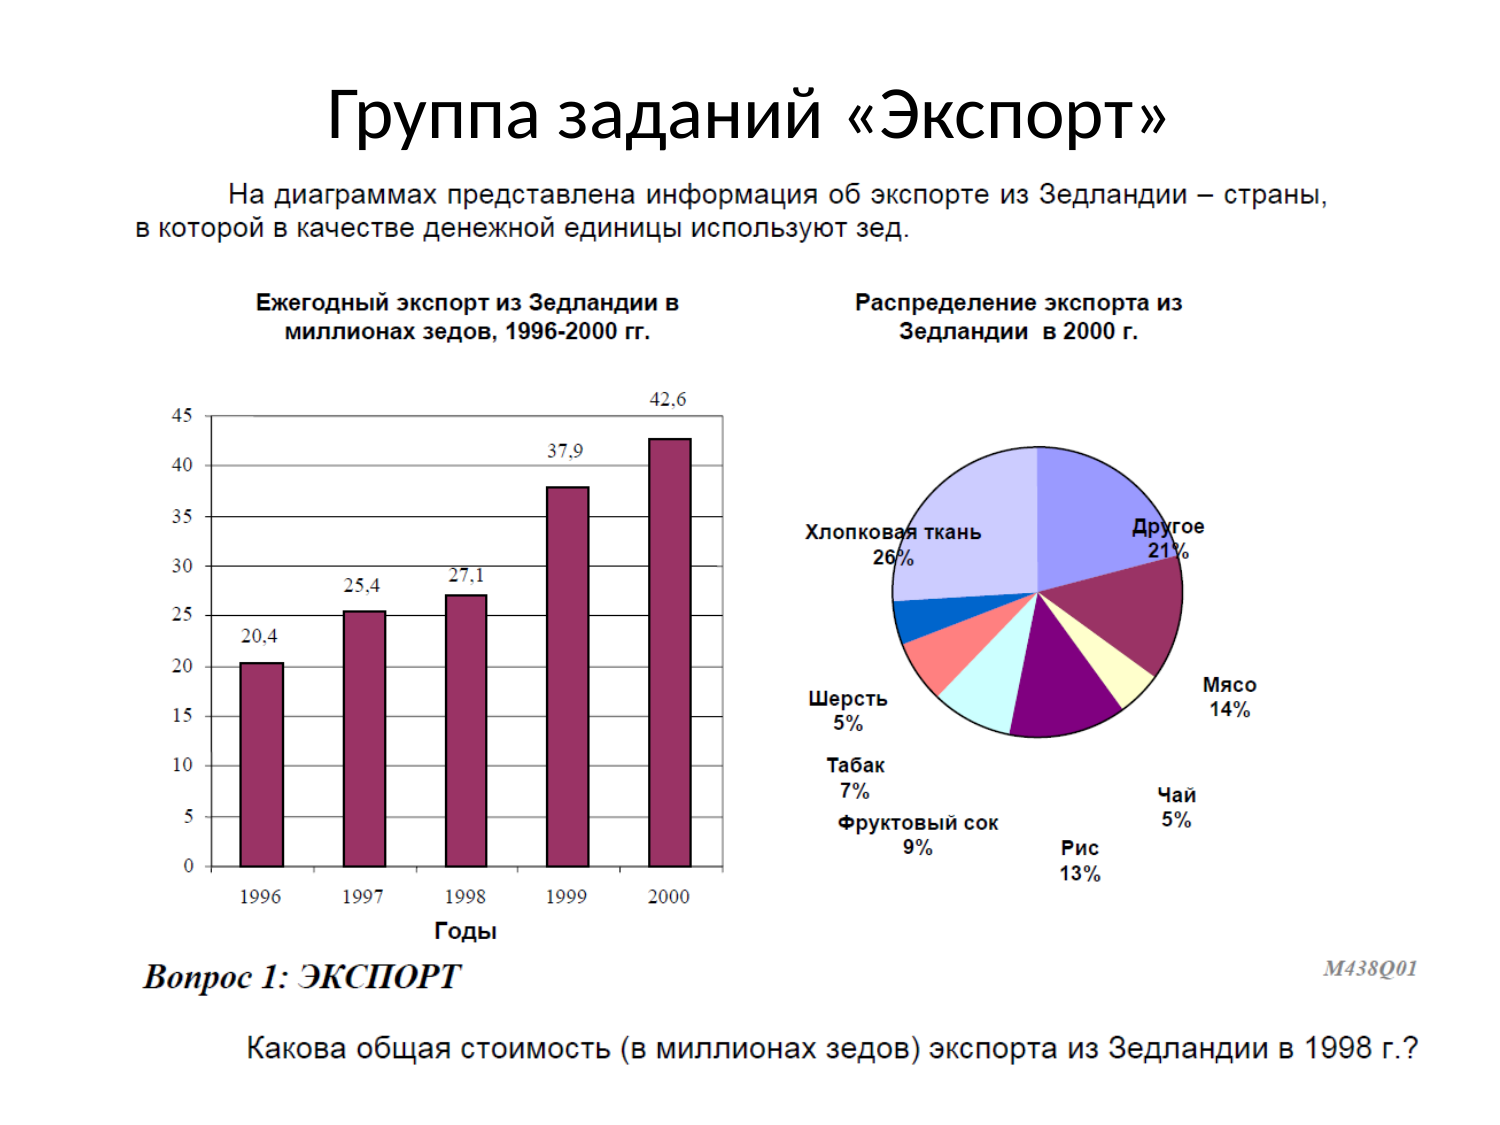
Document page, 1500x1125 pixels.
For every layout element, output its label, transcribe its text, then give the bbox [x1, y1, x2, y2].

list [135, 160, 1329, 951]
title Группа заданий «Экспорт» [75, 45, 1425, 173]
picture [135, 952, 1424, 1076]
